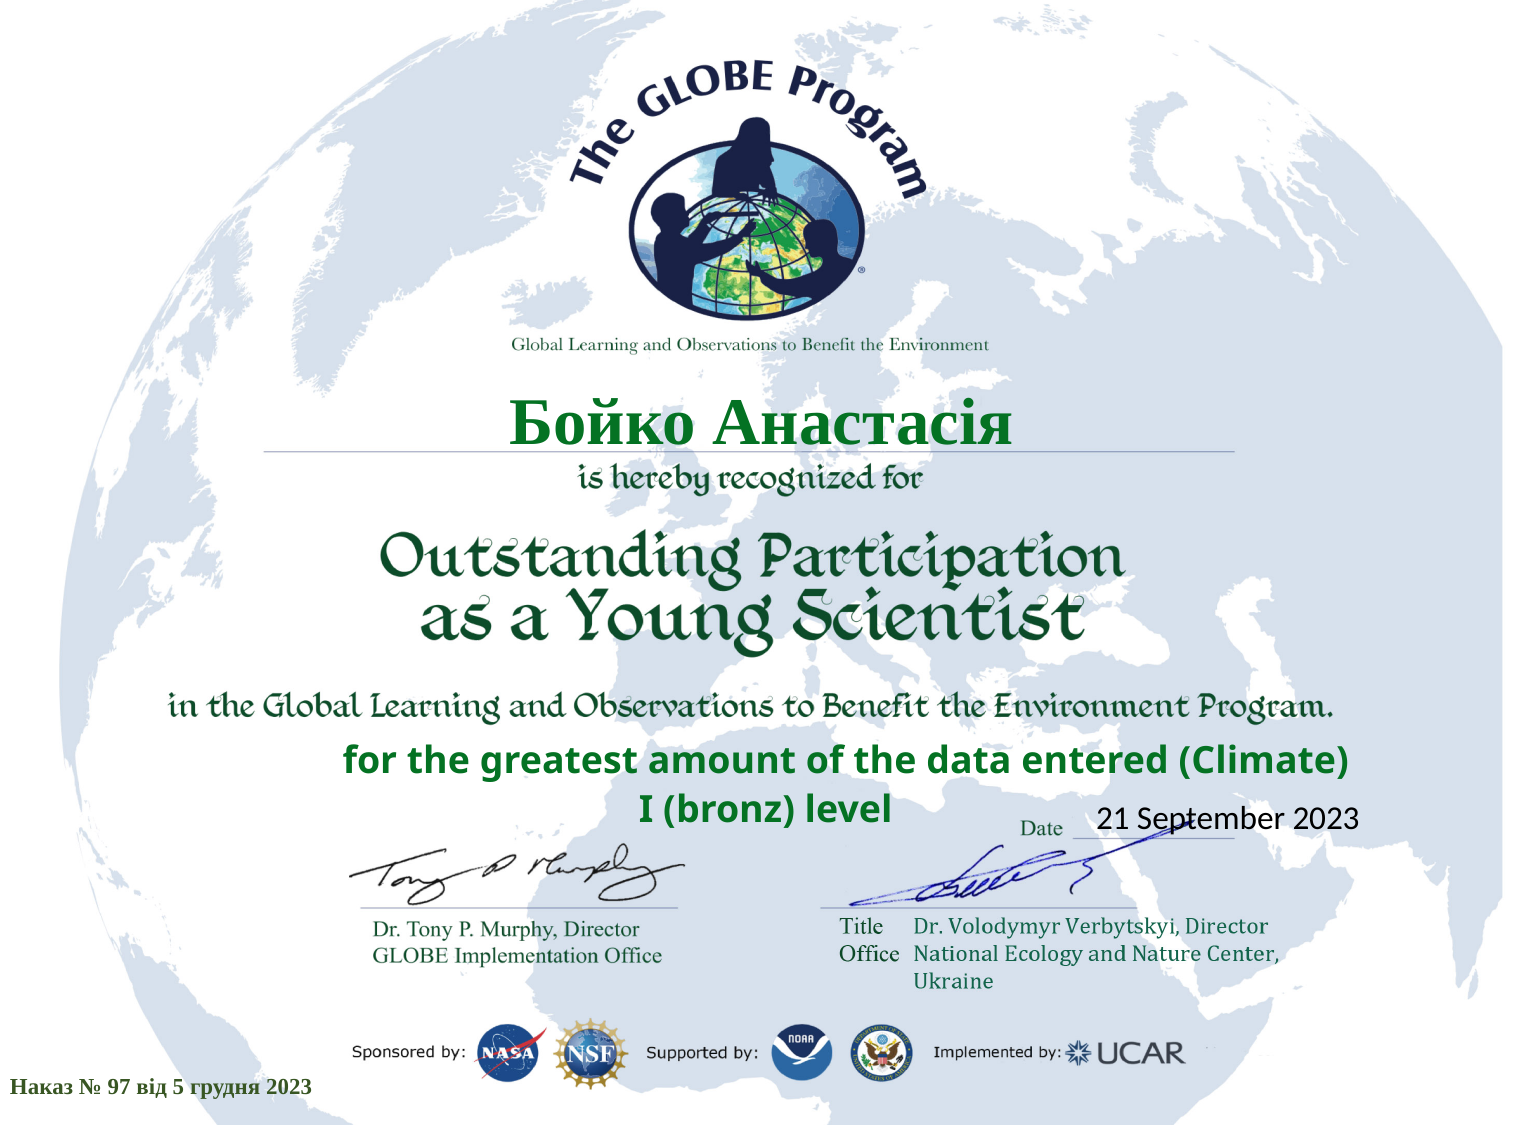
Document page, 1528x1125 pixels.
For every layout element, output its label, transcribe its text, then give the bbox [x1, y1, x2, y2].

text_box Наказ № 97 від 5 грудня 2023 [0, 1064, 349, 1107]
text_box for the greatest amount of the data entered (Climate) [327, 728, 1479, 789]
text_box [0, 0, 1526, 1125]
text_box Бойко Анастасія [494, 370, 1466, 466]
text_box І (bronz) level [624, 789, 996, 837]
text_box 21 September 2023 [1081, 788, 1453, 844]
